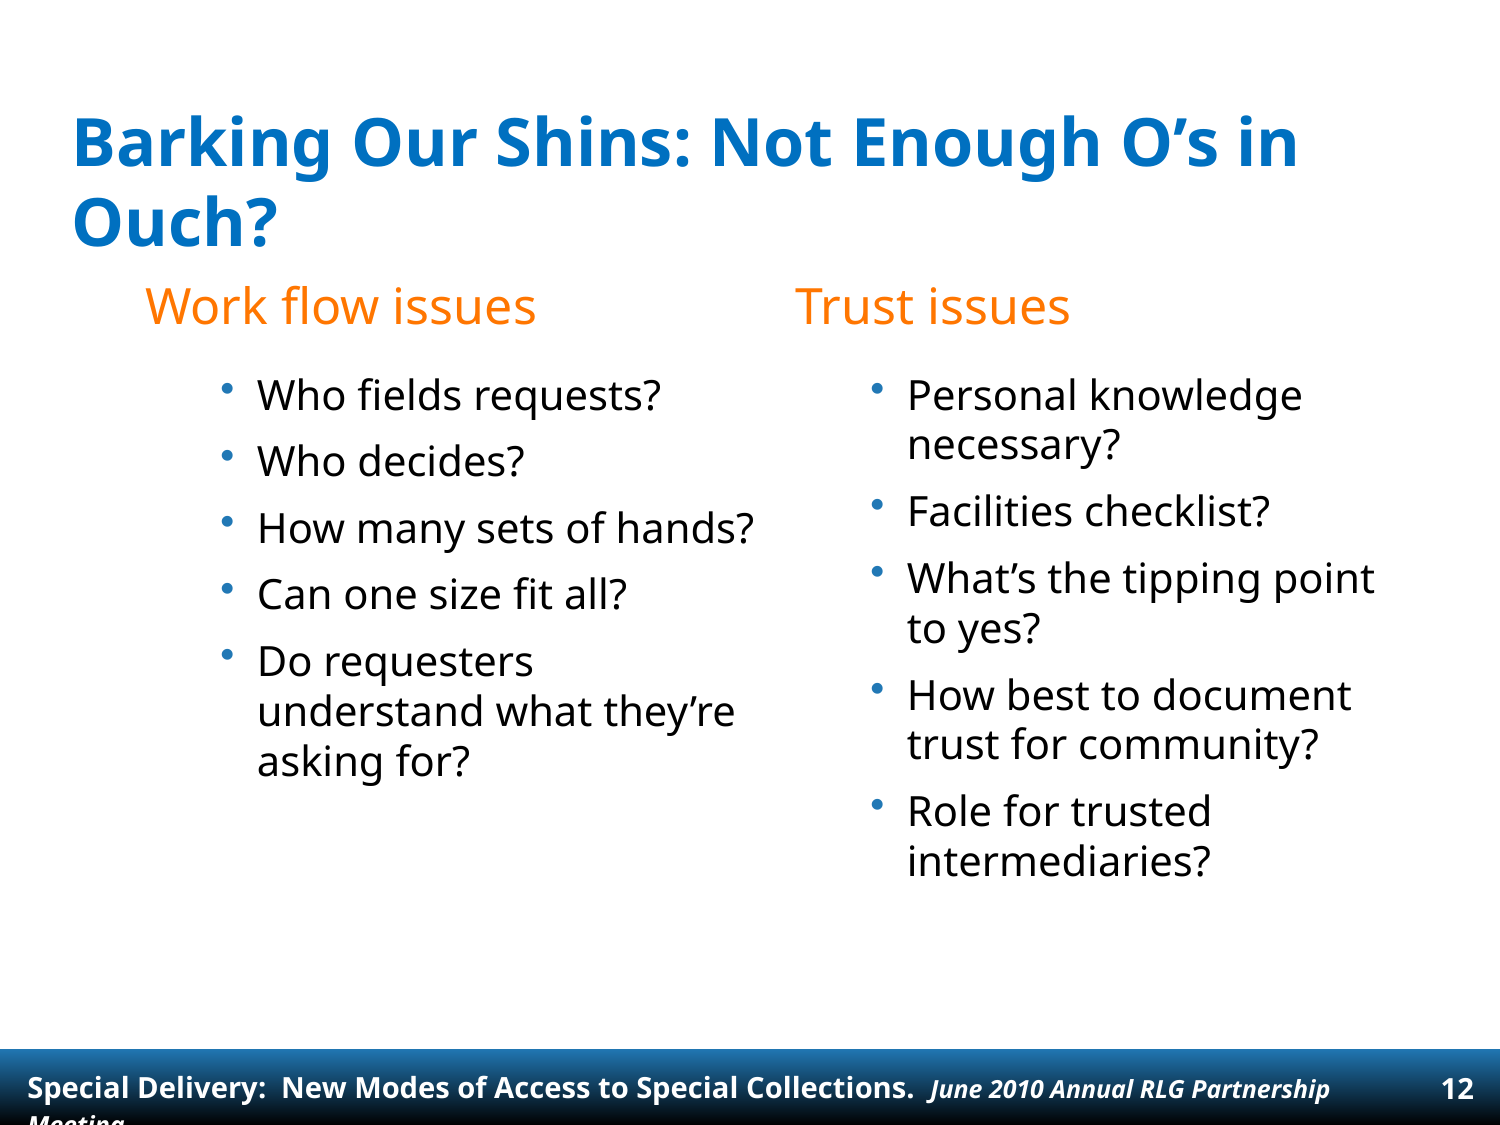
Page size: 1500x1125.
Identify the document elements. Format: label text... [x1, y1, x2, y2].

list Work flow issues Who fields requests? Who decides? How many sets of hands? Can one size fit all? Do requesters understand what they’re asking for? [142, 274, 763, 965]
list Trust issues Personal knowledge necessary? Facilities checklist? What’s the tipping point to yes? How best to document trust for community? Role for trusted intermediaries? [792, 274, 1413, 965]
title Barking Our Shins: Not Enough O’s in Ouch? [71, 99, 1463, 276]
